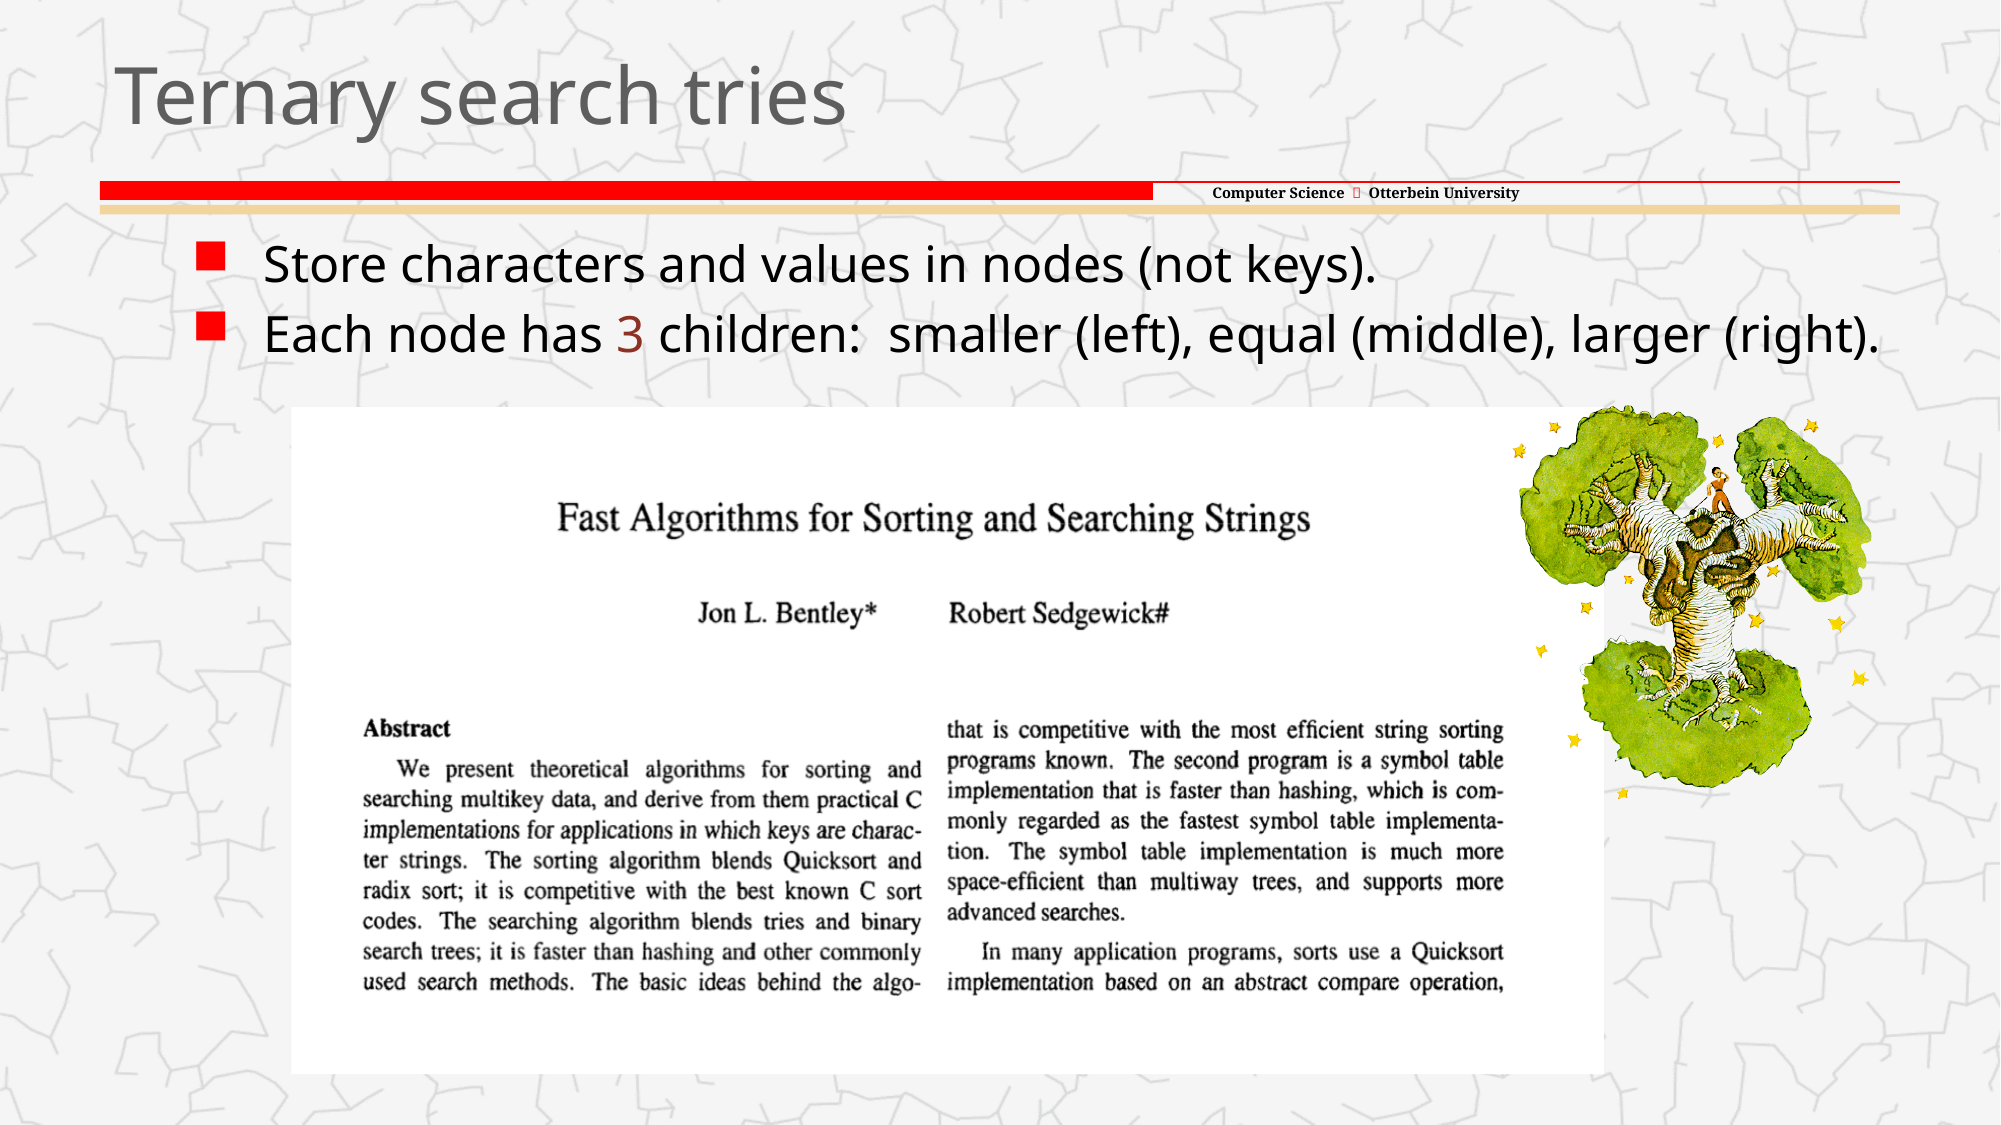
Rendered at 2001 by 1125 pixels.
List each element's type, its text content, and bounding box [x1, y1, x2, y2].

list Store characters and values in nodes (not keys). Each node has 3 children: smaller (left), equal (middle), larger (right). [99, 224, 1900, 1088]
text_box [291, 406, 1605, 1075]
picture [0, 0, 2001, 1125]
title Ternary search tries [99, 37, 1900, 175]
